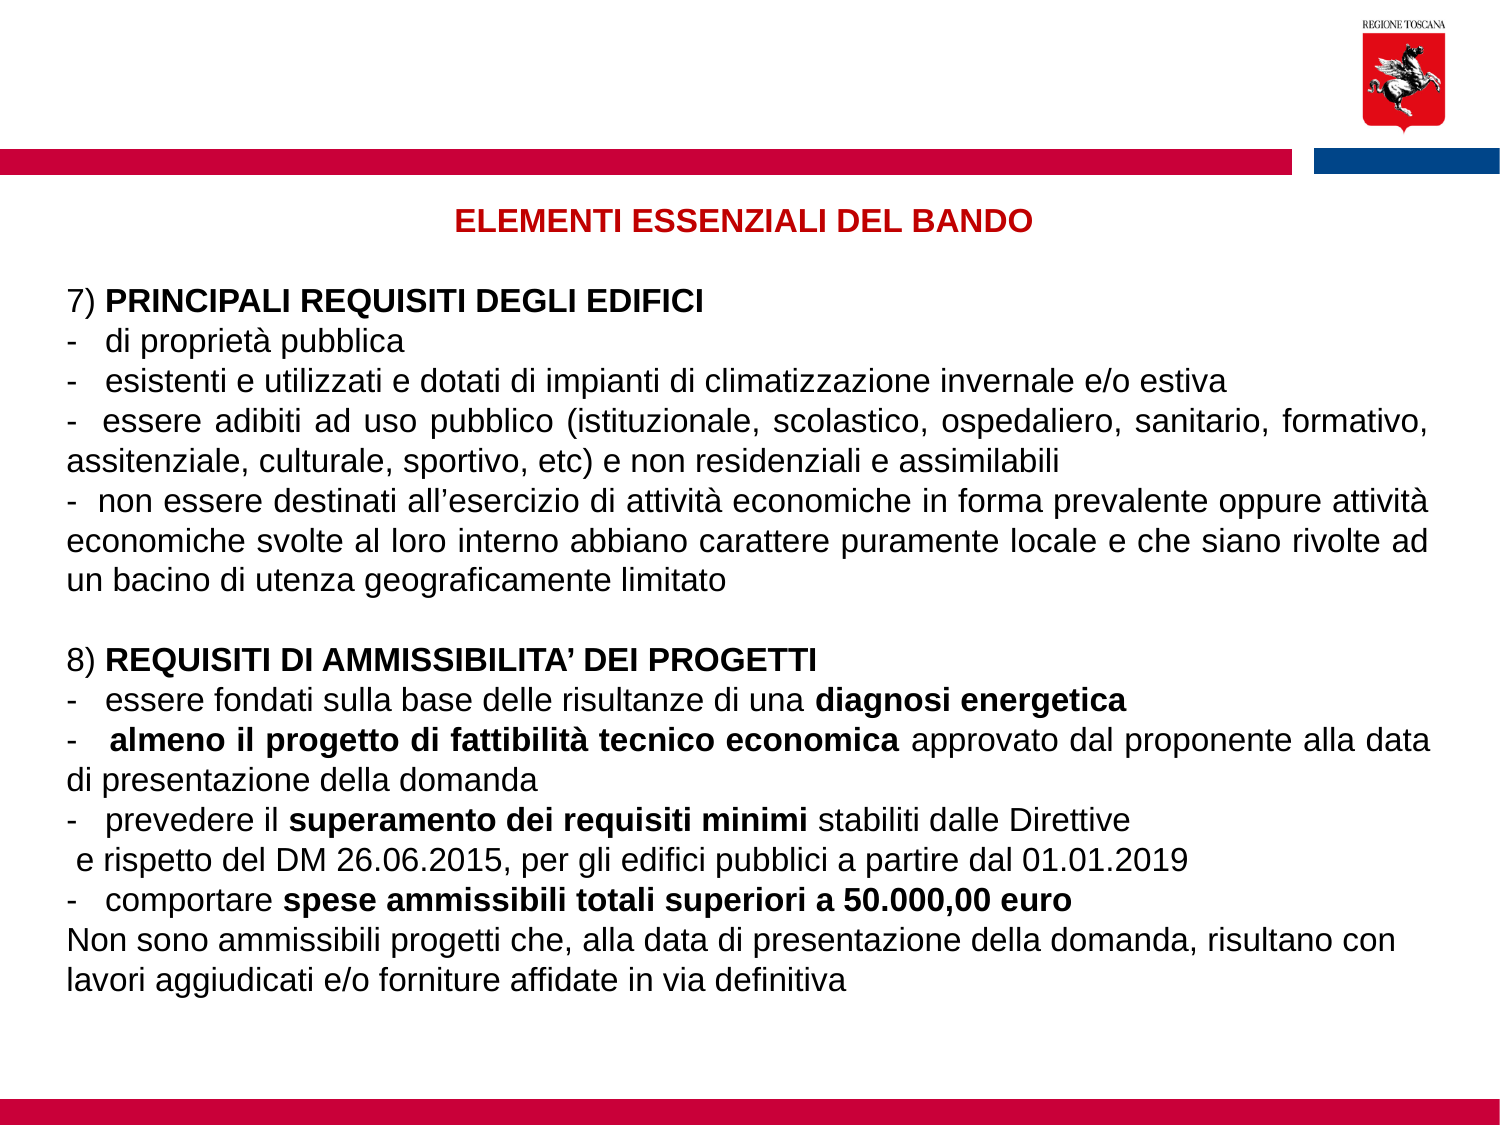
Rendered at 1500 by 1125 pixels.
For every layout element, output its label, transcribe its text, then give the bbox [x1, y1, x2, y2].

text_box ELEMENTI ESSENZIALI DEL BANDO 7) PRINCIPALI REQUISITI DEGLI EDIFICI - di proprietà pubblica - esistenti e utilizzati e dotati di impianti di climatizzazione invernale e/o estiva - essere adibiti ad uso pubblico (istituzionale, scolastico, ospedaliero, sanitario, formativo, assitenziale, culturale, sportivo, etc) e non residenziali e assimilabili - non essere destinati all’esercizio di attività economiche in forma prevalente oppure attività economiche svolte al loro interno abbiano carattere puramente locale e che siano rivolte ad un bacino di utenza geograficamente limitato 8) REQUISITI DI AMMISSIBILITA’ DEI PROGETTI - essere fondati sulla base delle risultanze di una diagnosi energetica - almeno il progetto di fattibilità tecnico economica approvato dal proponente alla data di presentazione della domanda - prevedere il superamento dei requisiti minimi stabiliti dalle Direttive e rispetto del DM 26.06.2015, per gli edifici pubblici a partire dal 01.01.2019 - comportare spese ammissibili totali superiori a 50.000,00 euro Non sono ammissibili progetti che, alla data di presentazione della domanda, risultano con lavori aggiudicati e/o forniture affidate in via definitiva [51, 191, 1446, 1006]
picture [1349, 19, 1458, 136]
